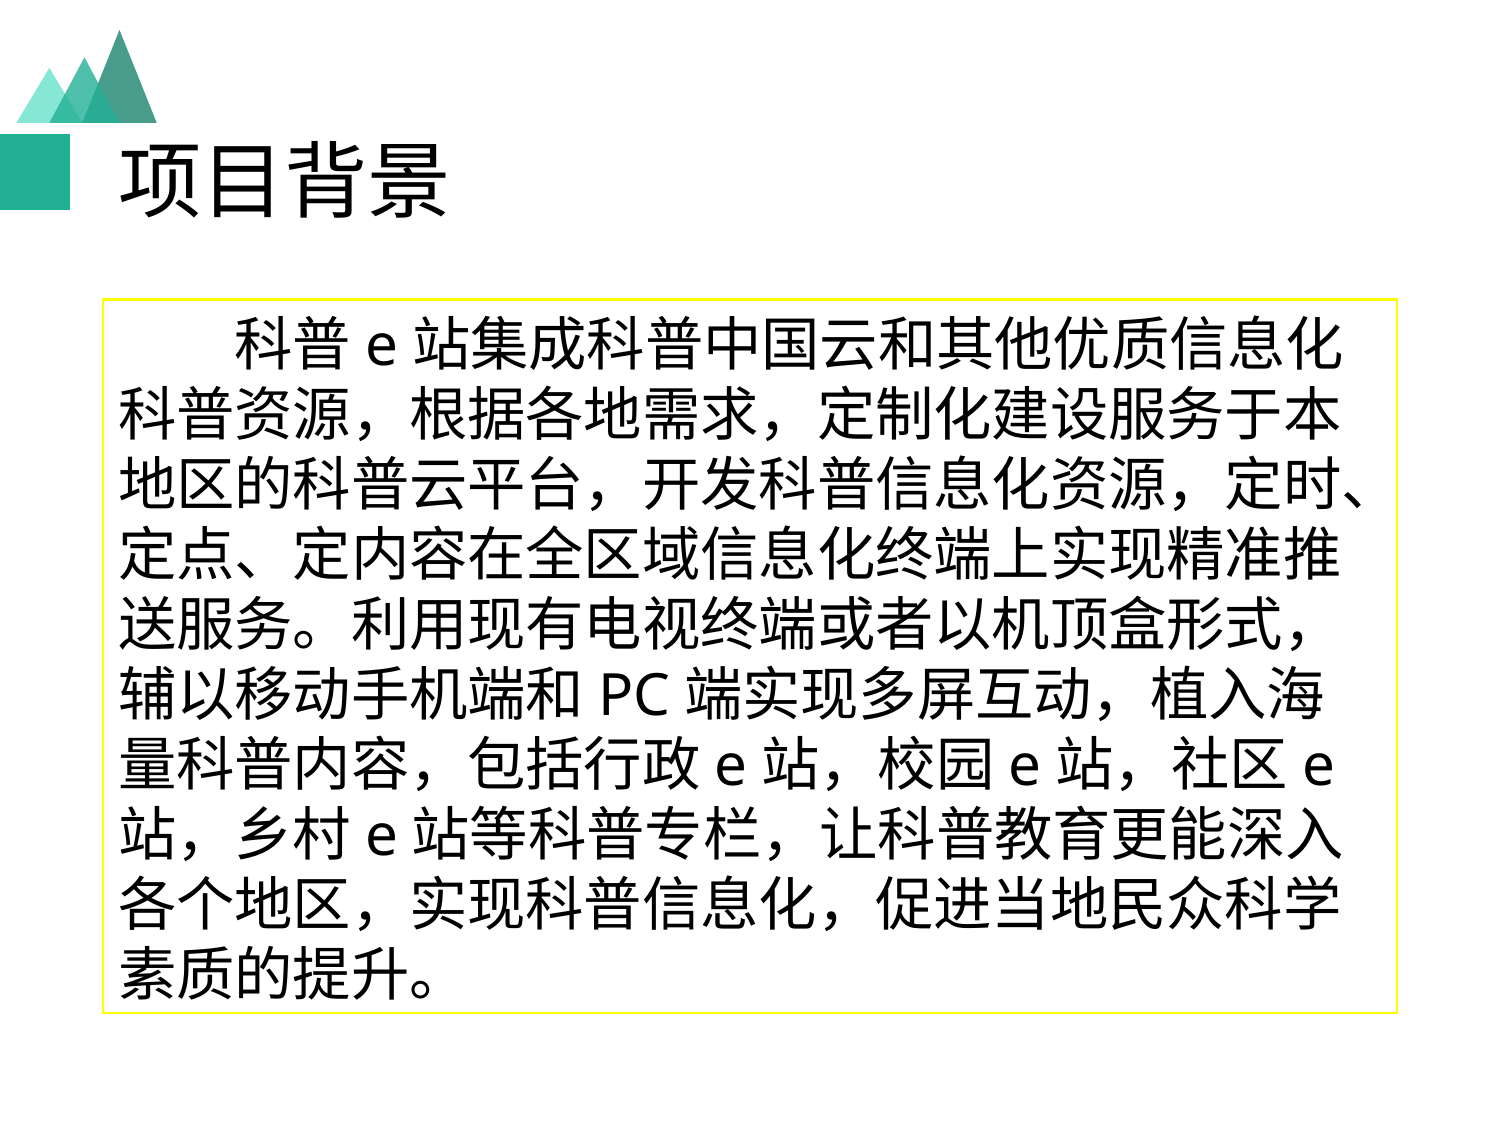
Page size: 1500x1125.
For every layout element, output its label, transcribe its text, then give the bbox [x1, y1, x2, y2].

list 科普e站集成科普中国云和其他优质信息化科普资源，根据各地需求，定制化建设服务于本地区的科普云平台，开发科普信息化资源，定时、定点、定内容在全区域信息化终端上实现精准推送服务。利用现有电视终端或者以机顶盒形式，辅以移动手机端和PC端实现多屏互动，植入海量科普内容，包括行政e站，校园e站，社区e站，乡村e站等科普专栏，让科普教育更能深入各个地区，实现科普信息化，促进当地民众科学素质的提升。 [102, 298, 1398, 1014]
title 项目背景 [102, 59, 1398, 278]
